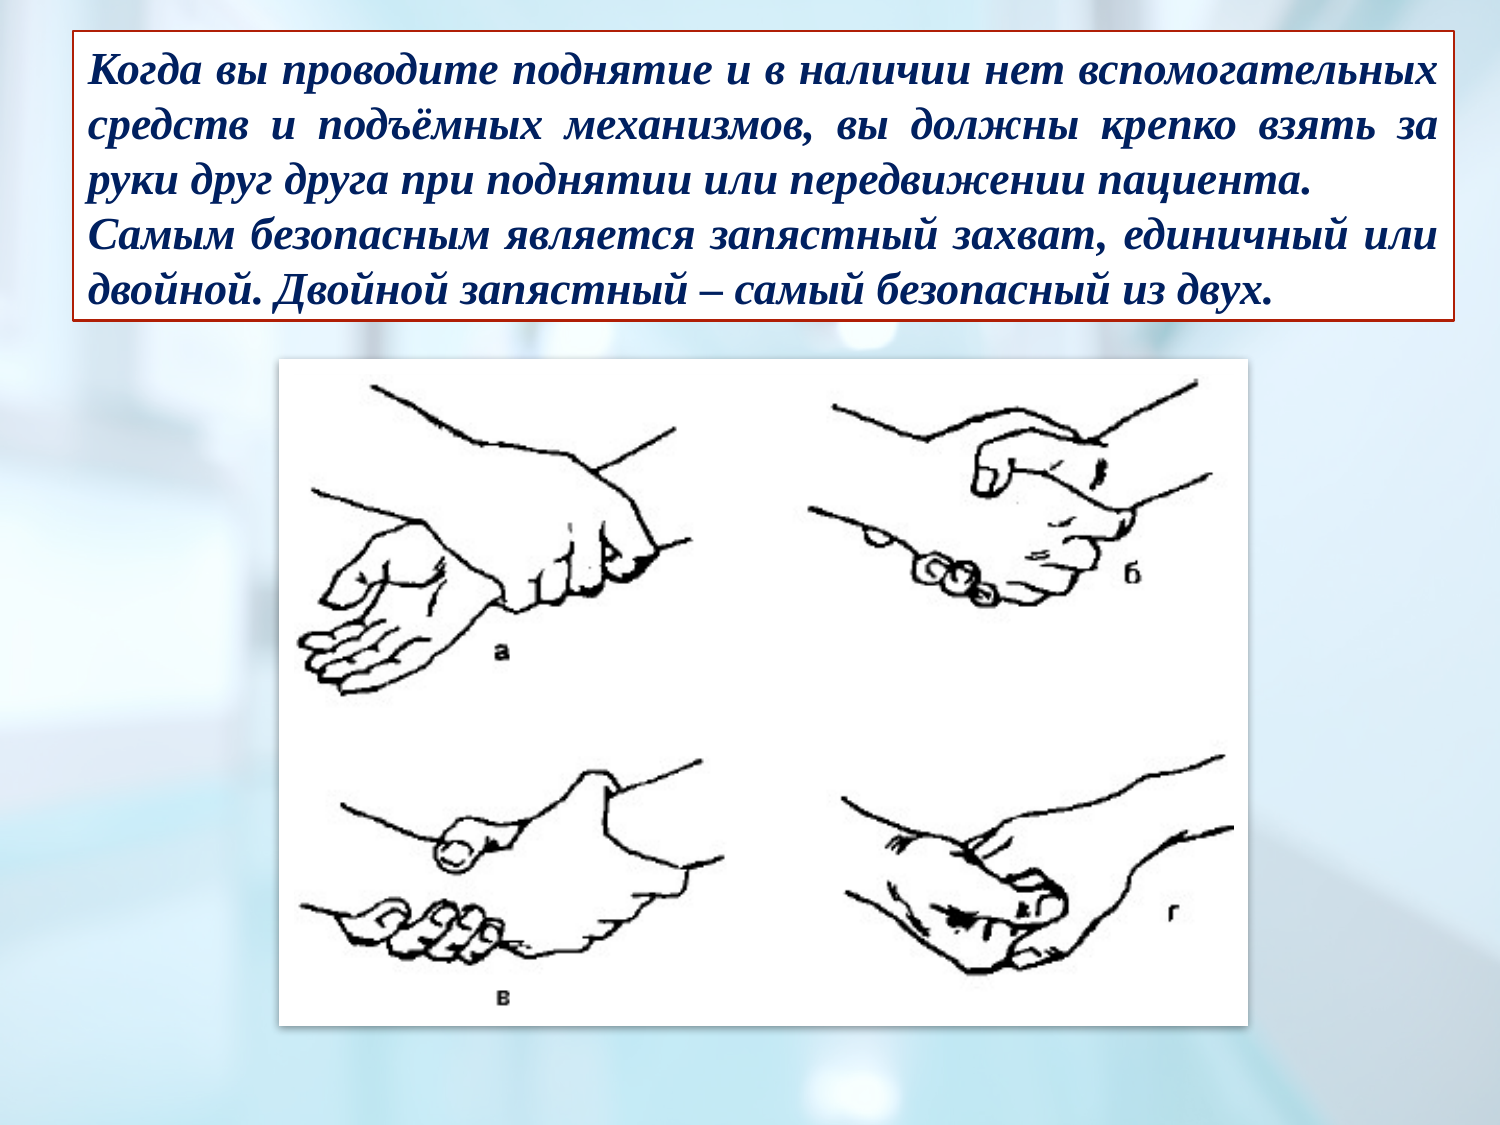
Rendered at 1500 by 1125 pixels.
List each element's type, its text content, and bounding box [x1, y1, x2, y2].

text_box Когда вы проводите поднятие и в наличии нет вспомогательных средств и подъёмных механизмов, вы должны крепко взять за руки друг друга при поднятии или передвижении пациента. Самым безопасным является запястный захват, единичный или двойной. Двойной запястный – самый безопасный из двух. [72, 30, 1455, 322]
picture [293, 373, 1234, 1012]
